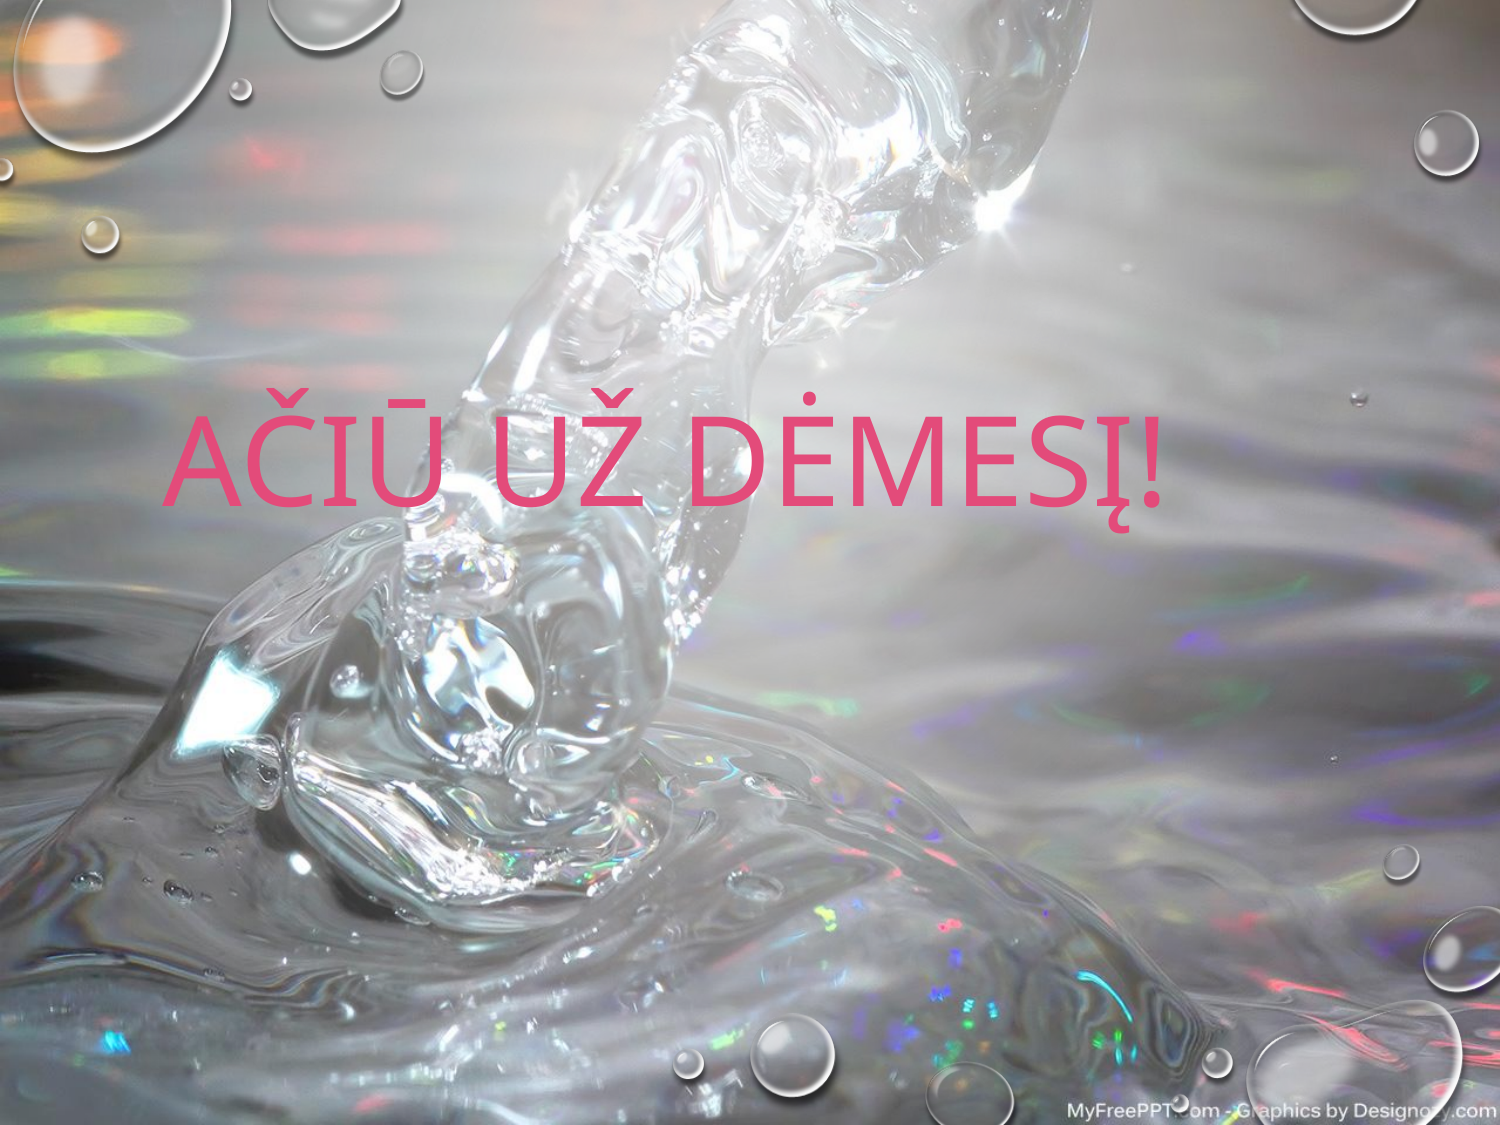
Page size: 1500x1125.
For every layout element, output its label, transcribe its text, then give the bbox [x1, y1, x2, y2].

picture [0, 0, 1500, 1125]
text_box AČIŪ UŽ DĖMESĮ! [147, 373, 1311, 539]
